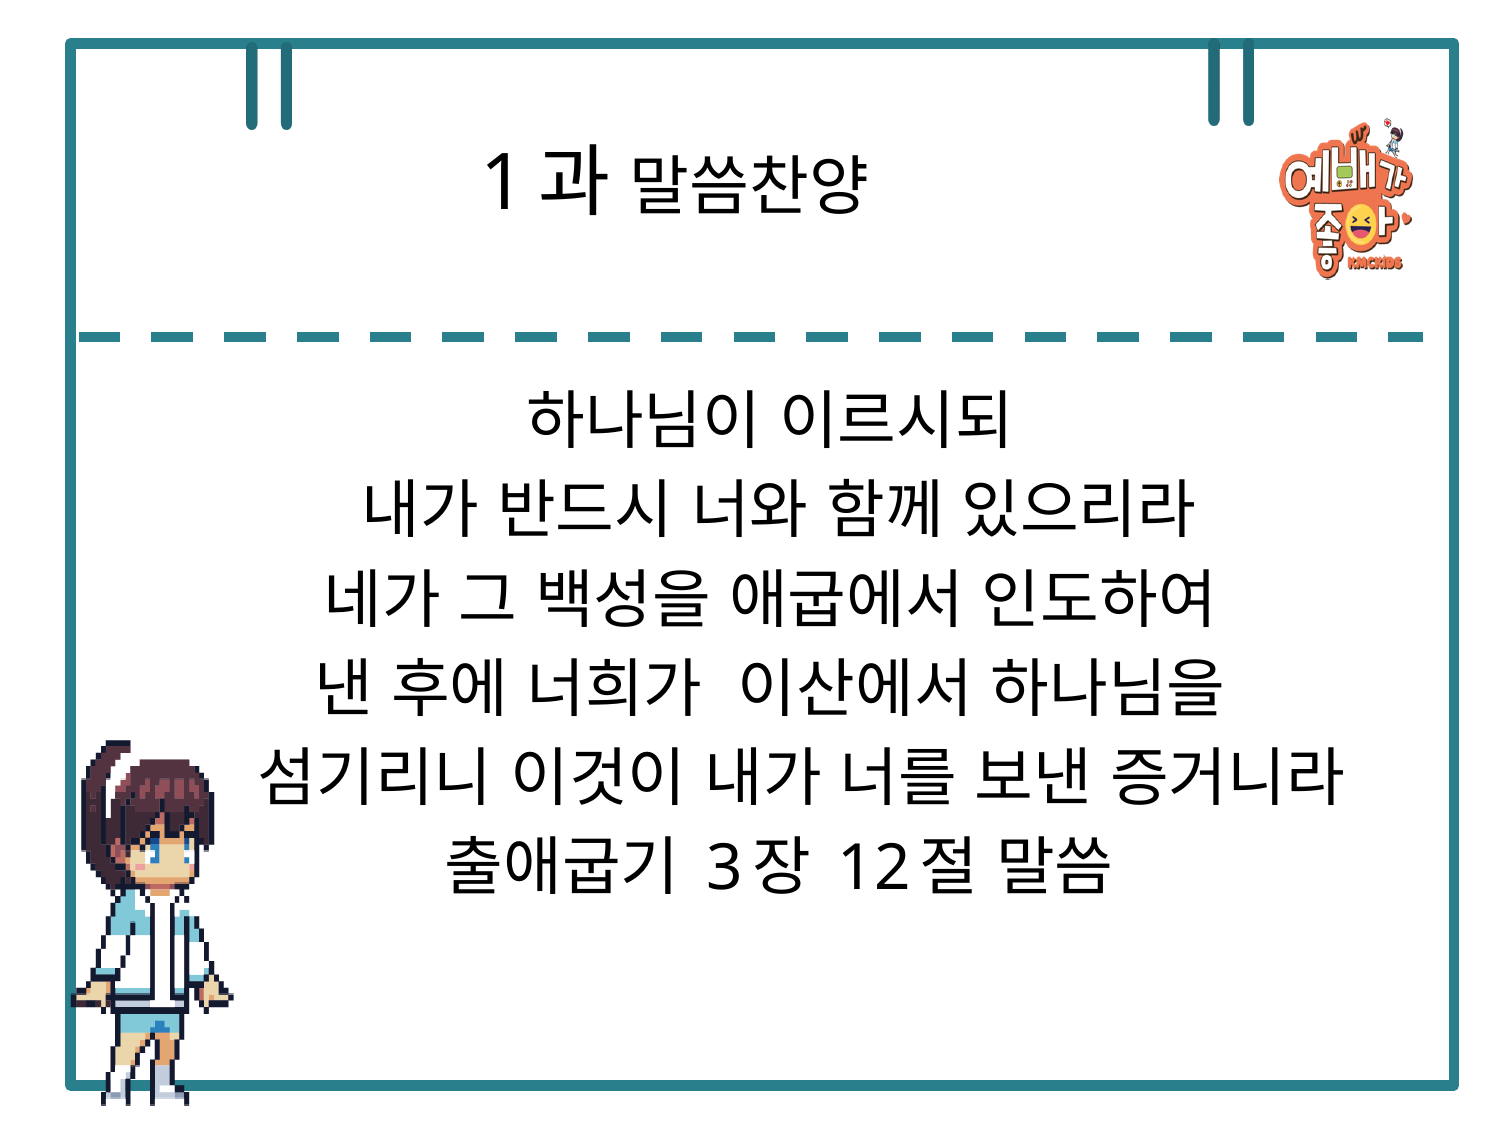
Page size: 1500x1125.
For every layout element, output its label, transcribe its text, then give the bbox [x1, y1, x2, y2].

title 1과 말씀찬양 [0, 45, 1350, 233]
picture [70, 740, 234, 1106]
text_box [68, 233, 1274, 740]
text_box [237, 41, 1456, 1088]
text_box [68, 41, 245, 45]
picture [1208, 38, 1254, 126]
list 하나님이 이르시되 내가 반드시 너와 함께 있으리라 네가 그 백성을 애굽에서 인도하여 낸 후에 너희가 이산에서 하나님을 섬기리니 이것이 내가 너를 보낸 증거니라 출애굽기 3장 12절 말씀 [104, 243, 1455, 986]
picture [1279, 118, 1413, 280]
picture [246, 42, 292, 130]
